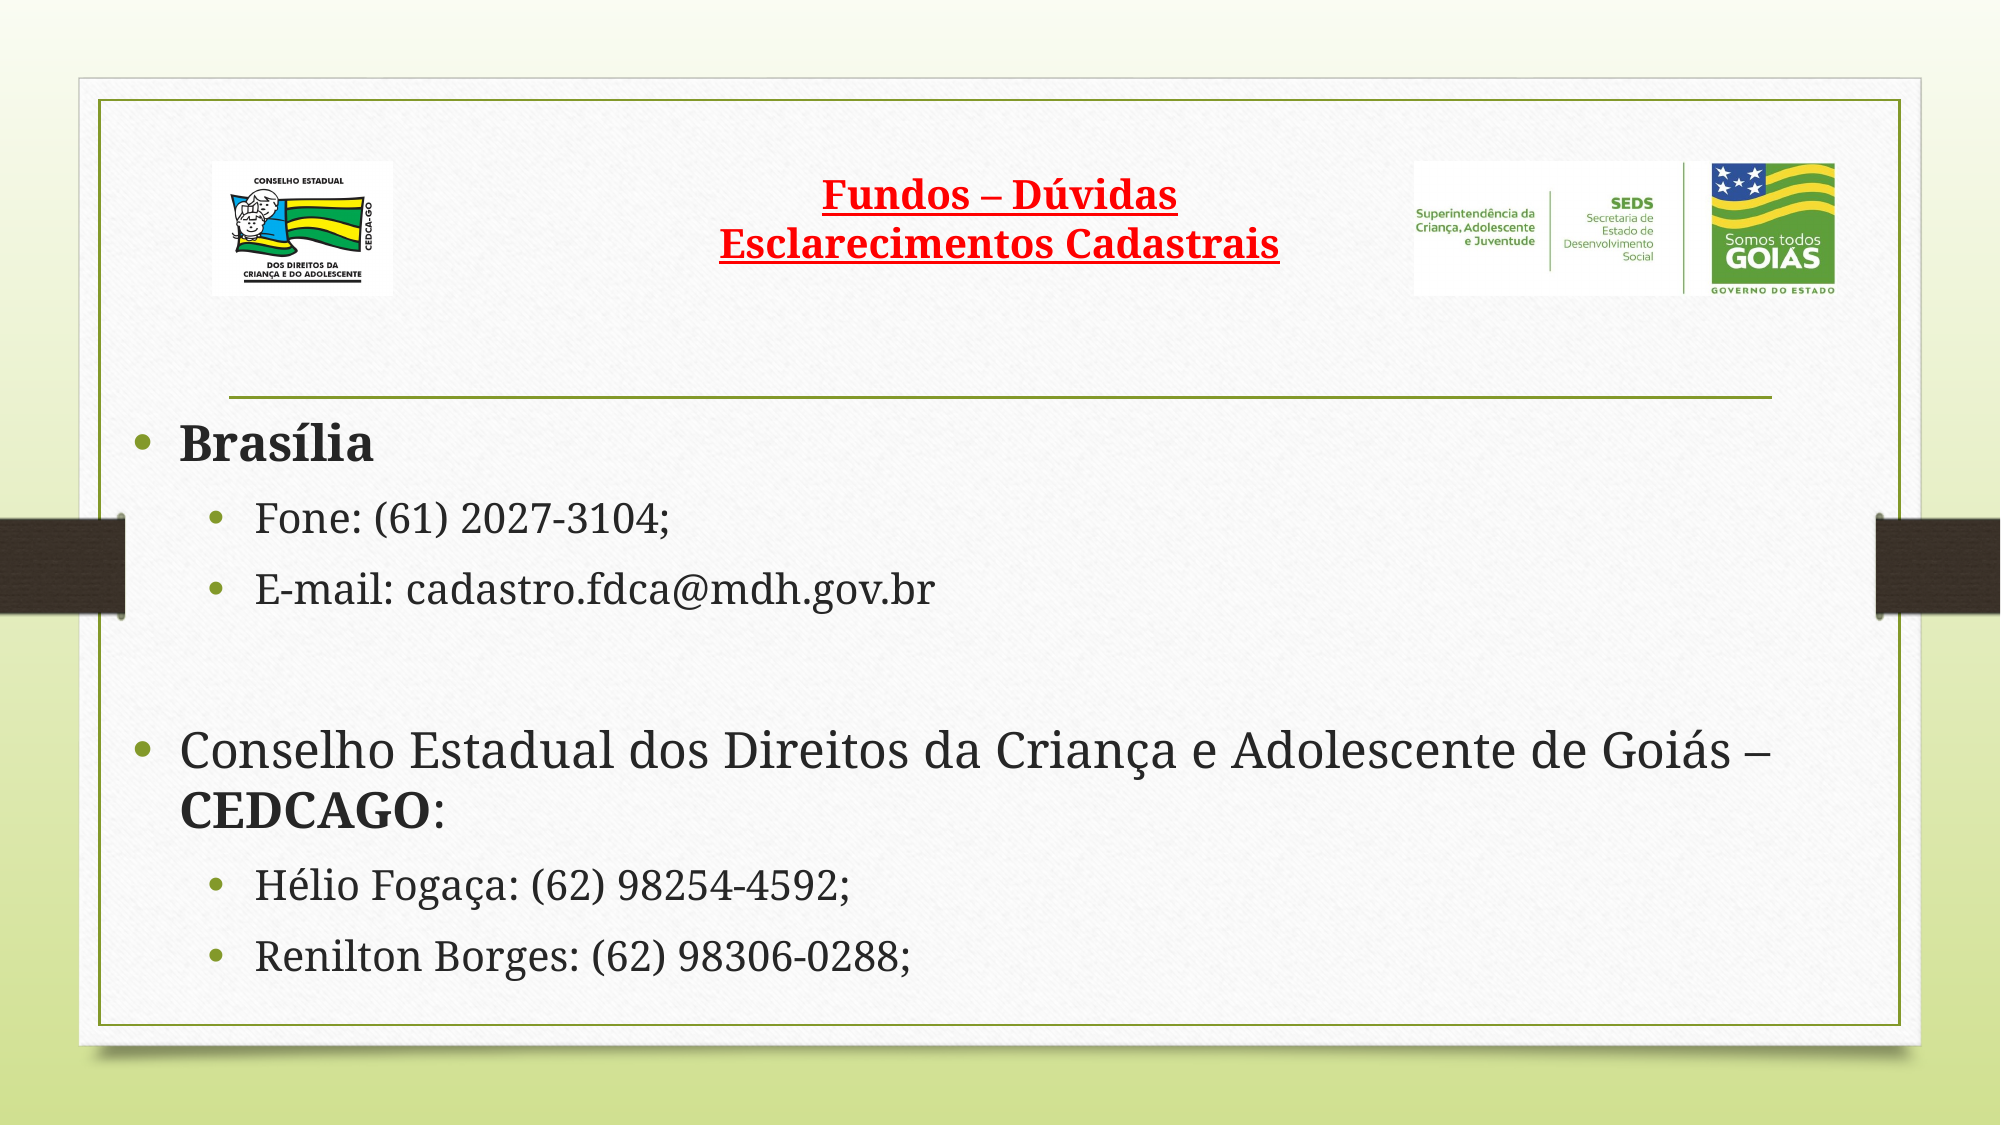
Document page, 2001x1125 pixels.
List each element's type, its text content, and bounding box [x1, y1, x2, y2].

list Brasília Fone: (61) 2027-3104; E-mail: cadastro.fdca@mdh.gov.br Conselho Estadual dos Direitos da Criança e Adolescente de Goiás – CEDCAGO: Hélio Fogaça: (62) 98254-4592; Renilton Borges: (62) 98306-0288; [117, 403, 1904, 1034]
title Fundos – Dúvidas Esclarecimentos Cadastrais [212, 161, 1788, 324]
picture [0, 0, 2001, 1125]
